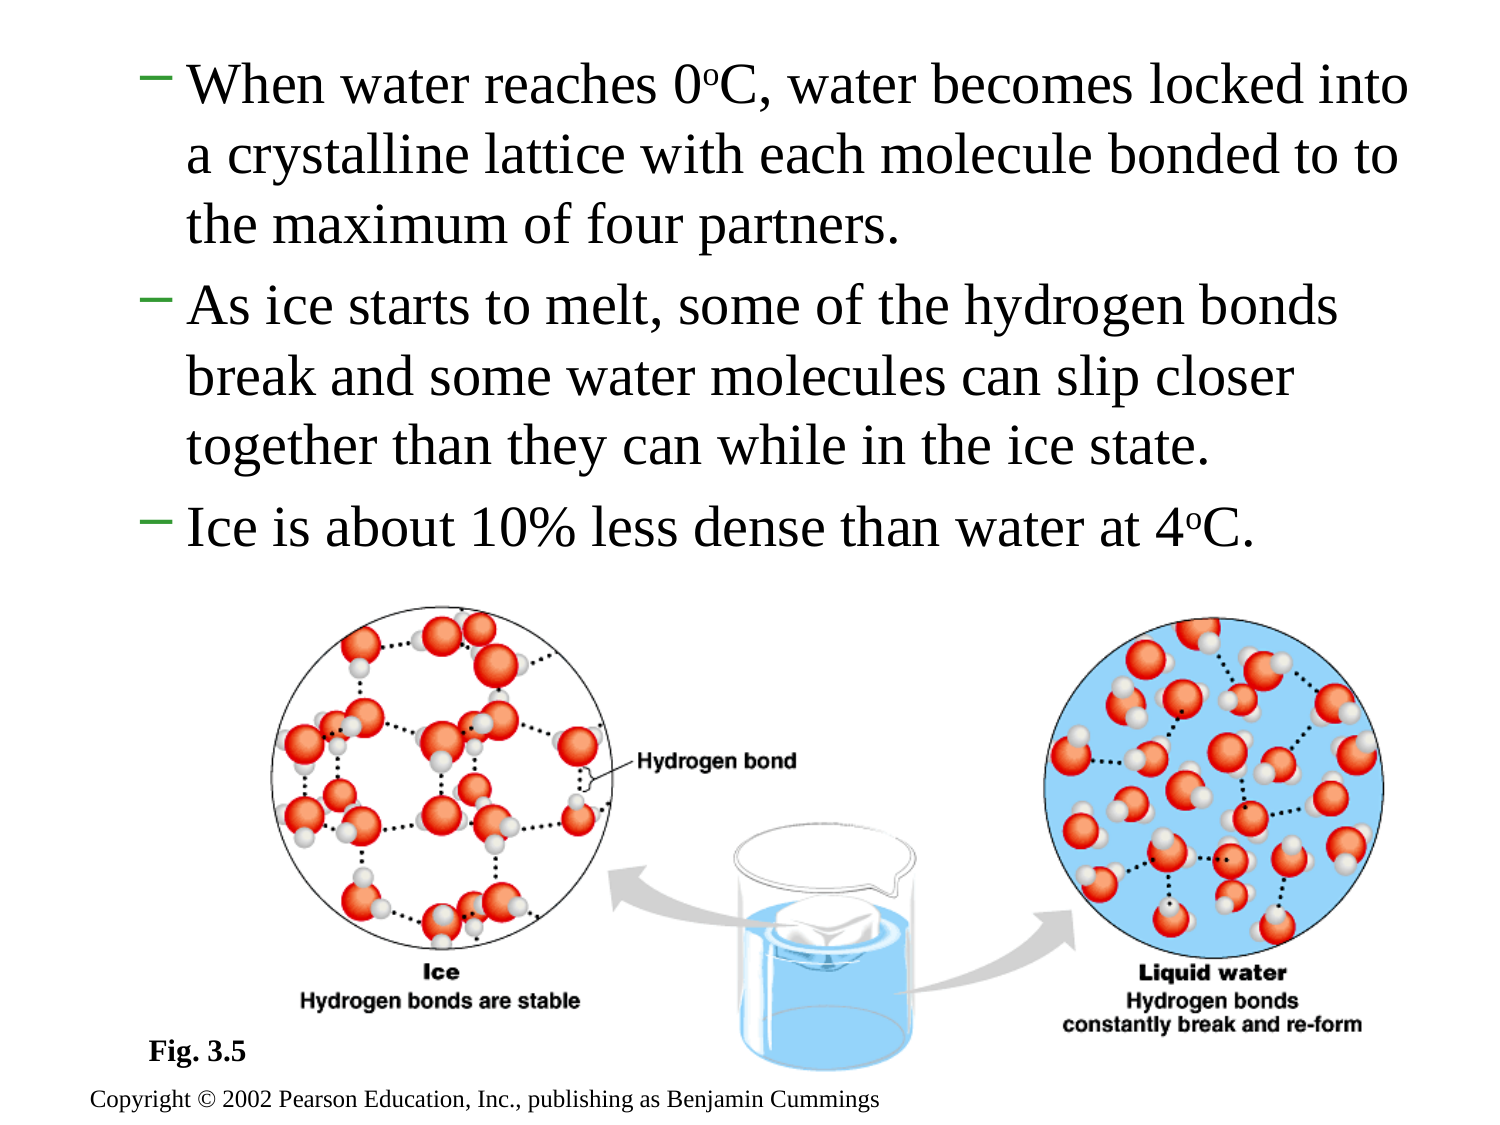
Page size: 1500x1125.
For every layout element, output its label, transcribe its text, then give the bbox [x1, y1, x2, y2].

text_box Copyright © 2002 Pearson Education, Inc., publishing as Benjamin Cummings [74, 1074, 1188, 1113]
text_box Fig. 3.5 [133, 1022, 257, 1075]
list When water reaches 0oC, water becomes locked into a crystalline lattice with each molecule bonded to to the maximum of four partners. As ice starts to melt, some of the hydrogen bonds break and some water molecules can slip closer together than they can while in the ice state. Ice is about 10% less dense than water at 4oC. [49, 37, 1438, 691]
picture [262, 590, 1401, 1076]
